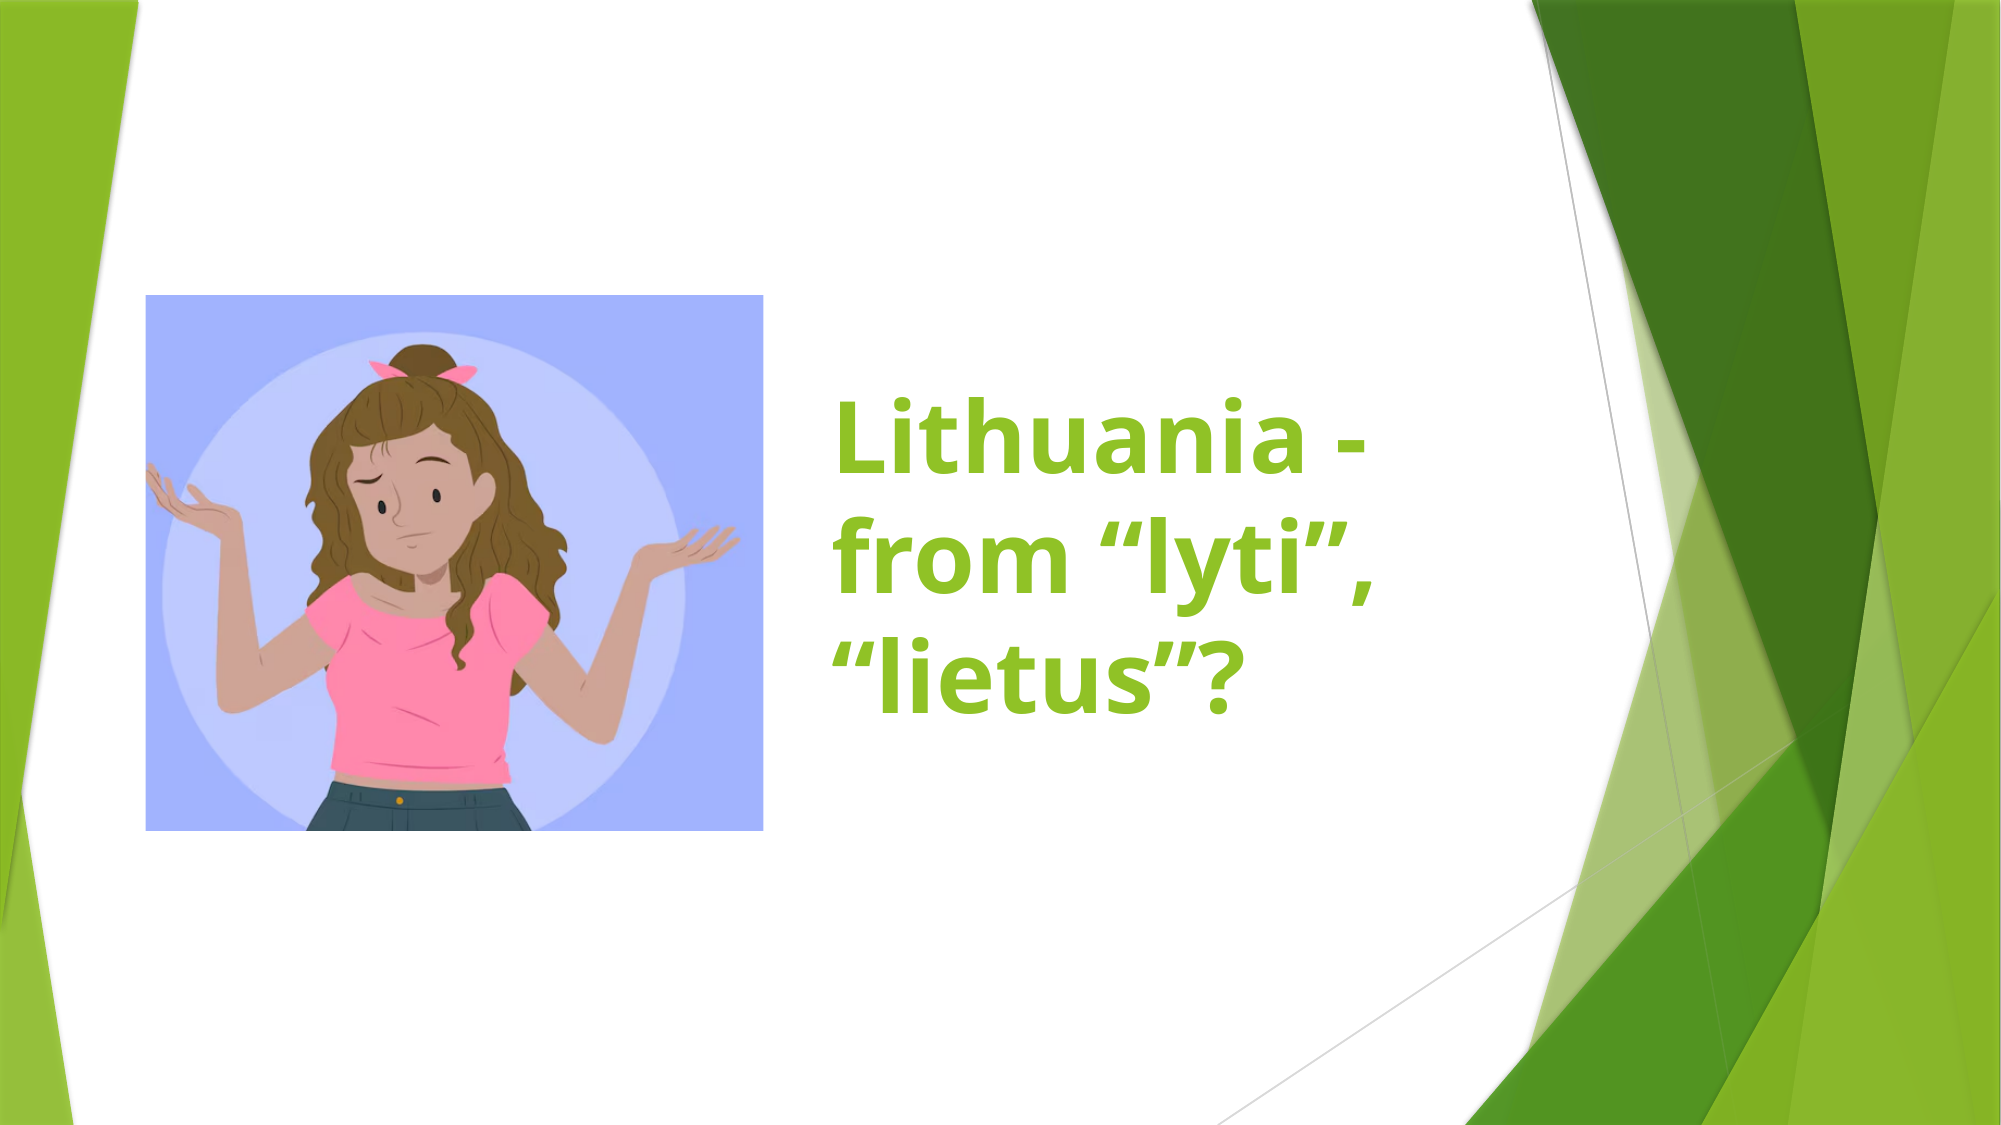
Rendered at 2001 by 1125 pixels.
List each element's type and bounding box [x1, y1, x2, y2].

list [145, 295, 764, 831]
text_box [0, 0, 2000, 1125]
